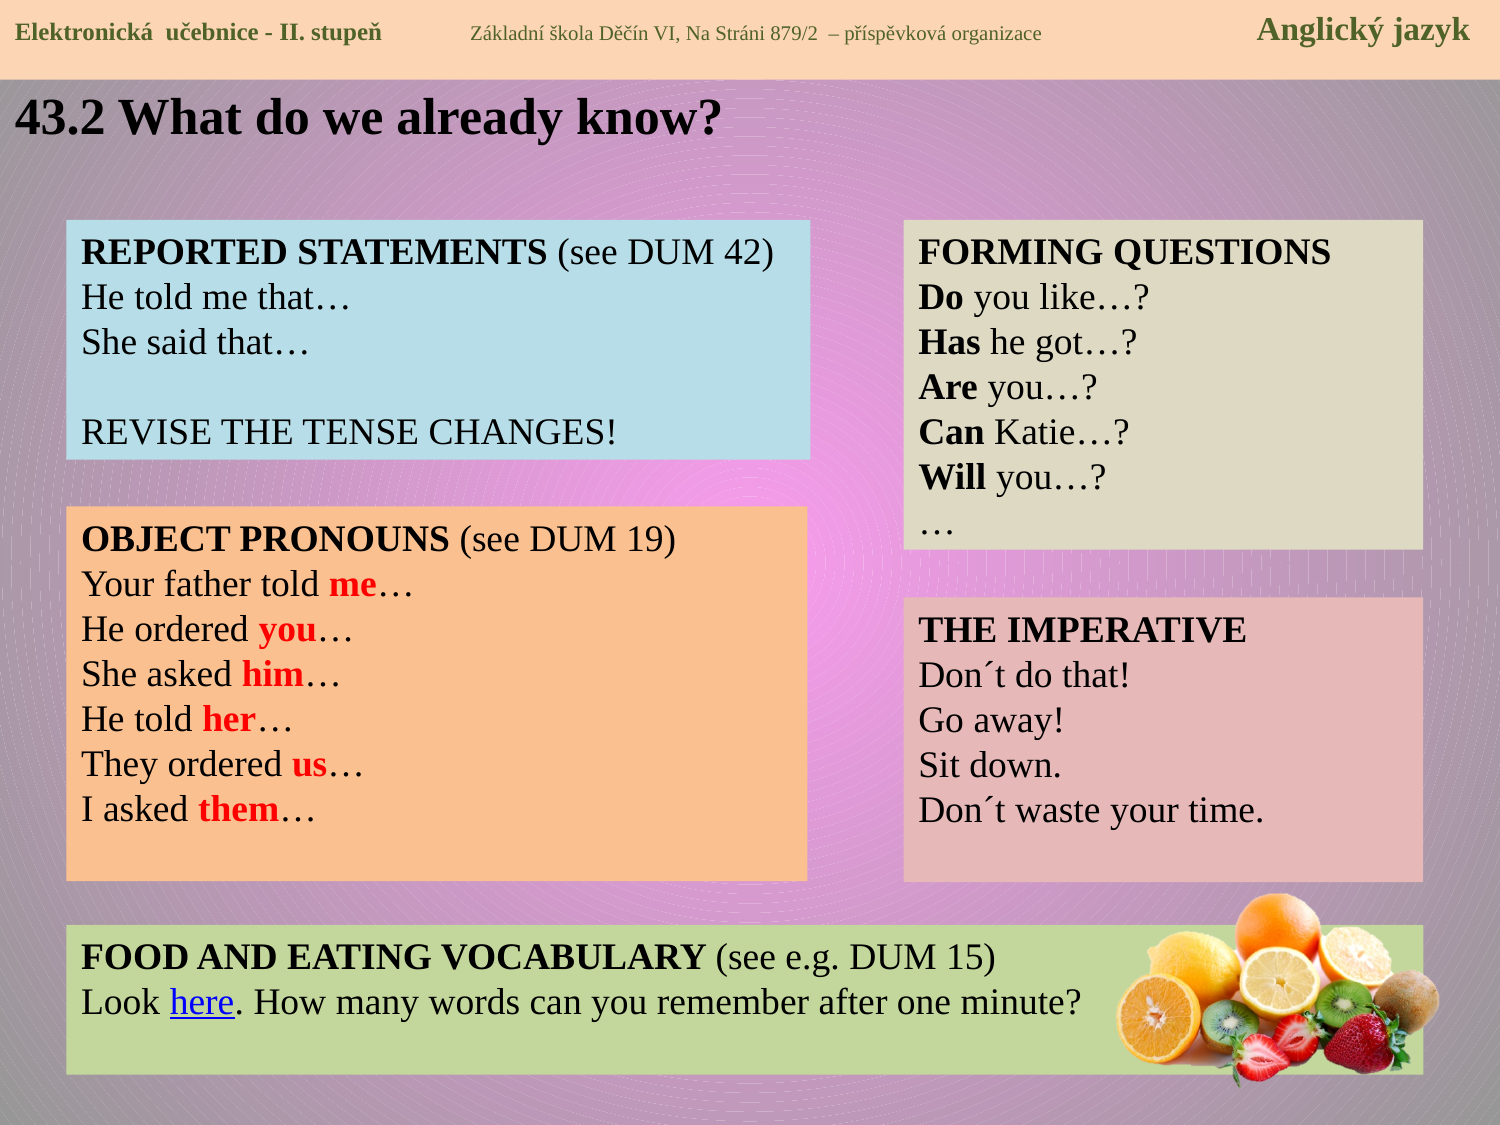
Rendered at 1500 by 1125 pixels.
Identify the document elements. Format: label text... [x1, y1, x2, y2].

text_box Elektronická učebnice - II. stupeň Základní škola Děčín VI, Na Stráni 879/2 – příspěvková organizace Anglický jazyk [0, 0, 1500, 80]
text_box [738, 574, 1471, 924]
text_box REPORTED STATEMENTS (see DUM 42) He told me that… She said that… REVISE THE TENSE CHANGES! [66, 219, 811, 460]
text_box FORMING QUESTIONS Do you like…? Has he got…? Are you…? Can Katie…? Will you…? … [903, 219, 1424, 550]
text_box OBJECT PRONOUNS (see DUM 19) Your father told me… He ordered you… She asked him… He told her… They ordered us… I asked them… [66, 506, 808, 882]
text_box THE IMPERATIVE Don´t do that! Go away! Sit down. Don´t waste your time. [903, 597, 1424, 883]
text_box FOOD AND EATING VOCABULARY (see e.g. DUM 15) Look here. How many words can you remember after one minute? [66, 924, 1075, 1075]
picture [1080, 863, 1471, 1125]
text_box 43.2 What do we already know? [0, 80, 1388, 1125]
